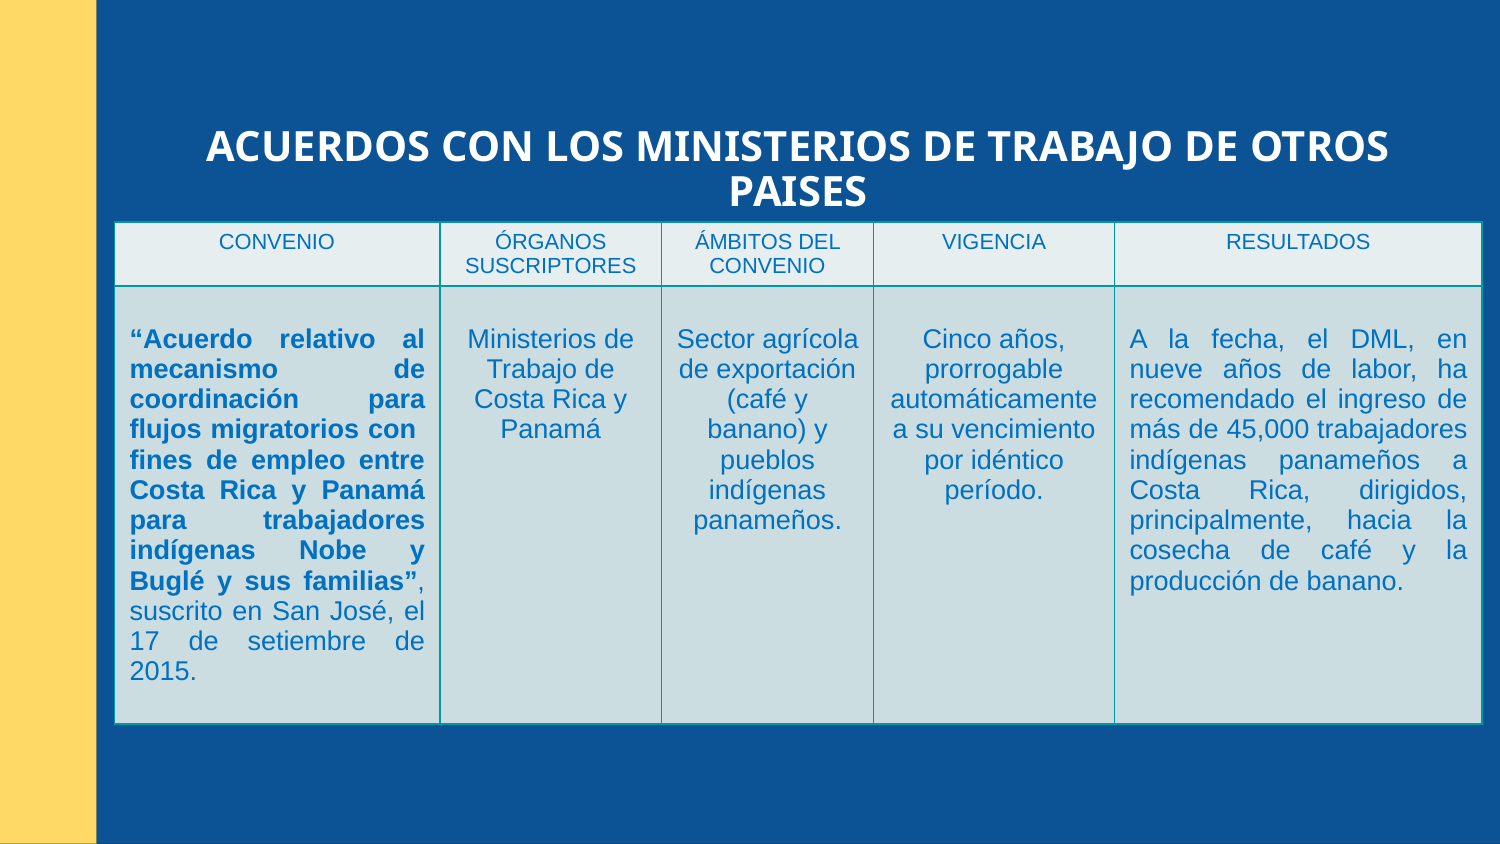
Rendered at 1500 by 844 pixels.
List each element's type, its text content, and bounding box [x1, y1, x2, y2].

table_cell “Acuerdo relativo al mecanismo de coordinación para flujos migratorios con fines de empleo entre Costa Rica y Panamá para trabajadores indígenas Nobe y Buglé y sus familias”, suscrito en San José, el 17 de setiembre de 2015. [115, 287, 439, 723]
text_box ACUERDOS CON LOS MINISTERIOS DE TRABAJO DE OTROS PAISES [147, 110, 1449, 221]
table_cell Cinco años, prorrogable automáticamente a su vencimiento por idéntico período. [874, 287, 1114, 723]
table_cell Ministerios de Trabajo de Costa Rica y Panamá [441, 287, 661, 723]
table_header ÓRGANOS SUSCRIPTORES [441, 223, 661, 285]
text_box [96, 0, 1500, 844]
table_cell Sector agrícola de exportación (café y banano) y pueblos indígenas panameños. [662, 287, 873, 723]
text_box [0, 0, 96, 844]
table_cell A la fecha, el DML, en nueve años de labor, ha recomendado el ingreso de más de 45,000 trabajadores indígenas panameños a Costa Rica, dirigidos, principalmente, hacia la cosecha de café y la producción de banano. [1115, 287, 1481, 723]
table_header CONVENIO [115, 223, 439, 285]
table_header ÁMBITOS DEL CONVENIO [662, 223, 873, 285]
table_header RESULTADOS [1115, 223, 1481, 285]
table_header VIGENCIA [874, 223, 1114, 285]
